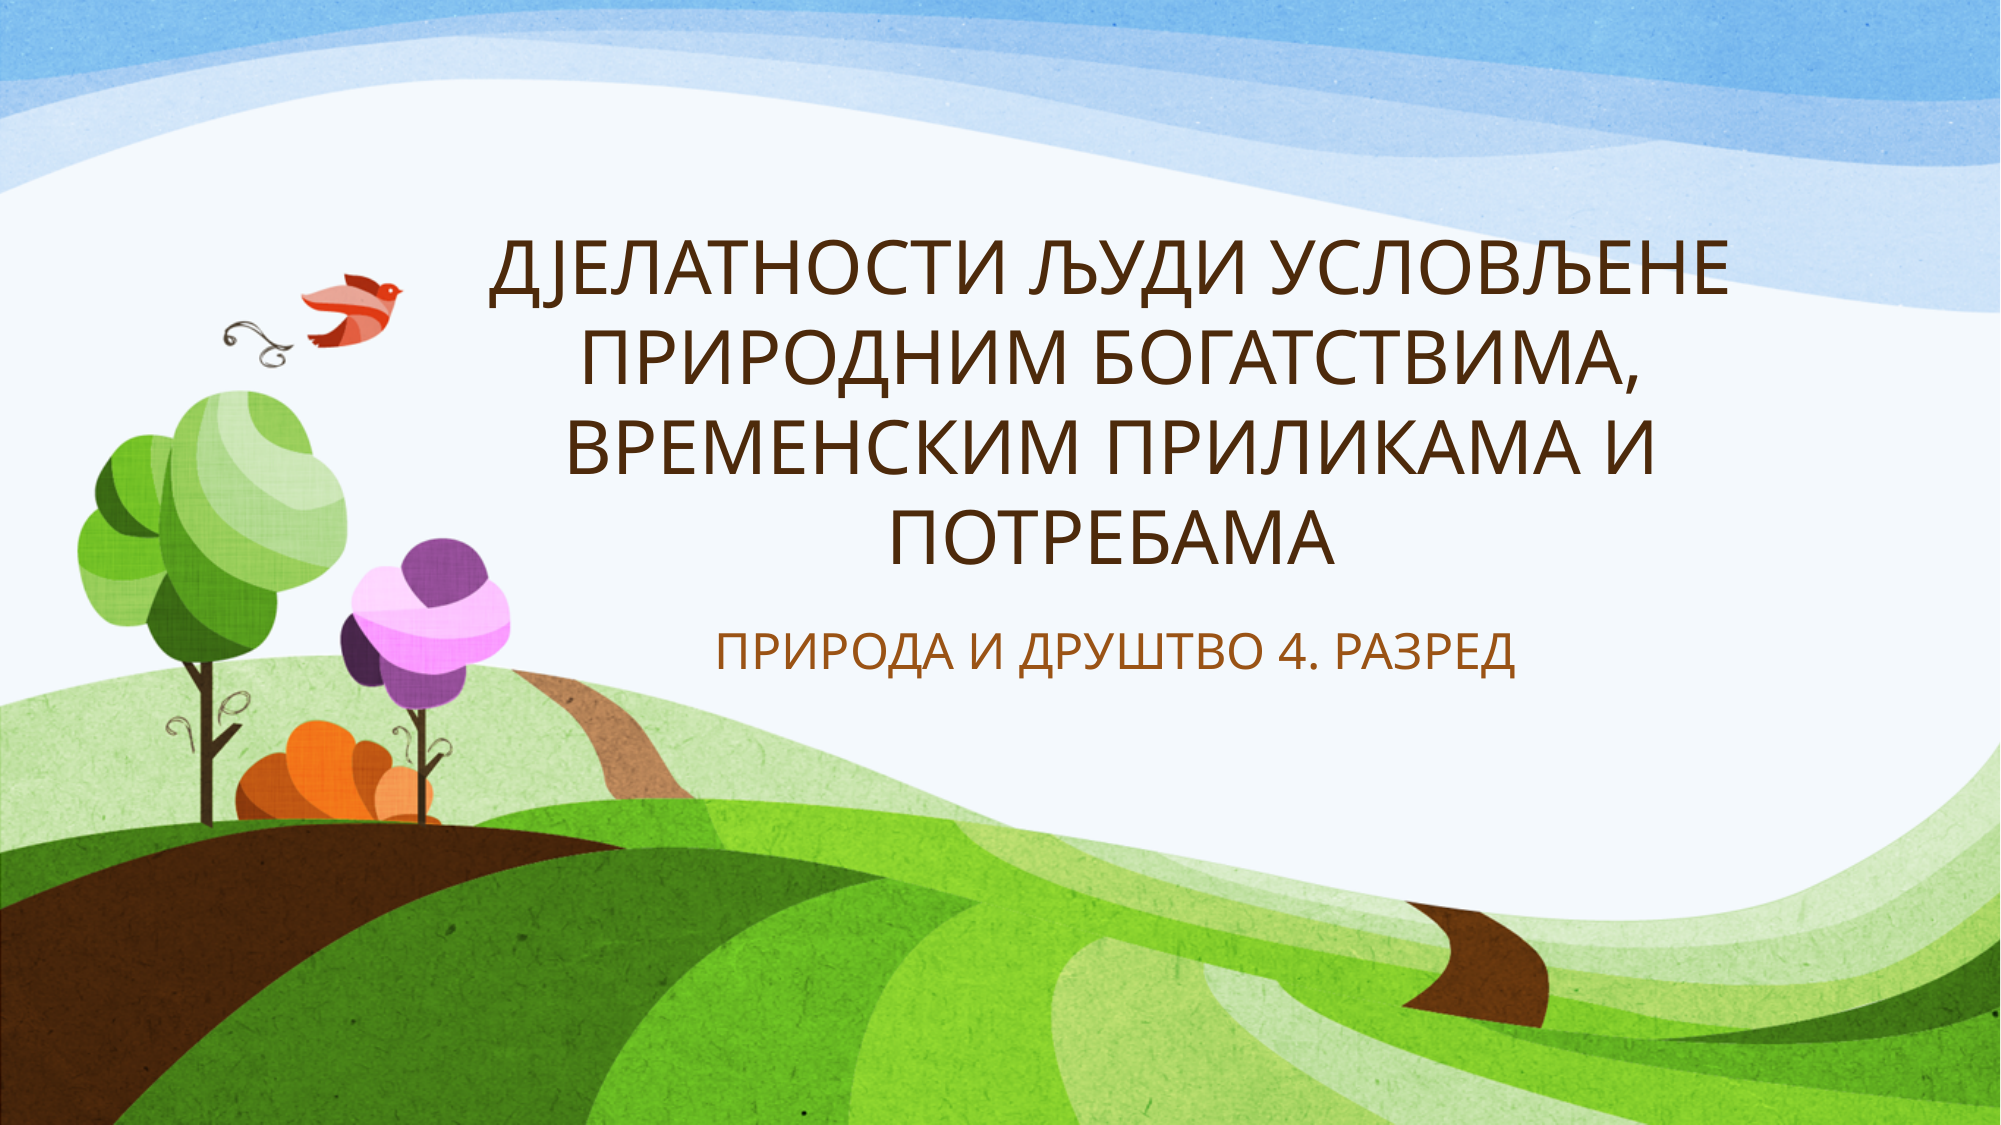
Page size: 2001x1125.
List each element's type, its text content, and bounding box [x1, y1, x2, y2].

title ДЈЕЛАТНОСТИ ЉУДИ УСЛОВЉЕНЕ ПРИРОДНИМ БОГАТСТВИМА, ВРЕМЕНСКИМ ПРИЛИКАМА И ПОТРЕБАМА [397, 287, 1825, 588]
picture [0, 0, 2001, 1125]
subtitle ПРИРОДА И ДРУШТВО 4. РАЗРЕД [699, 612, 1825, 763]
